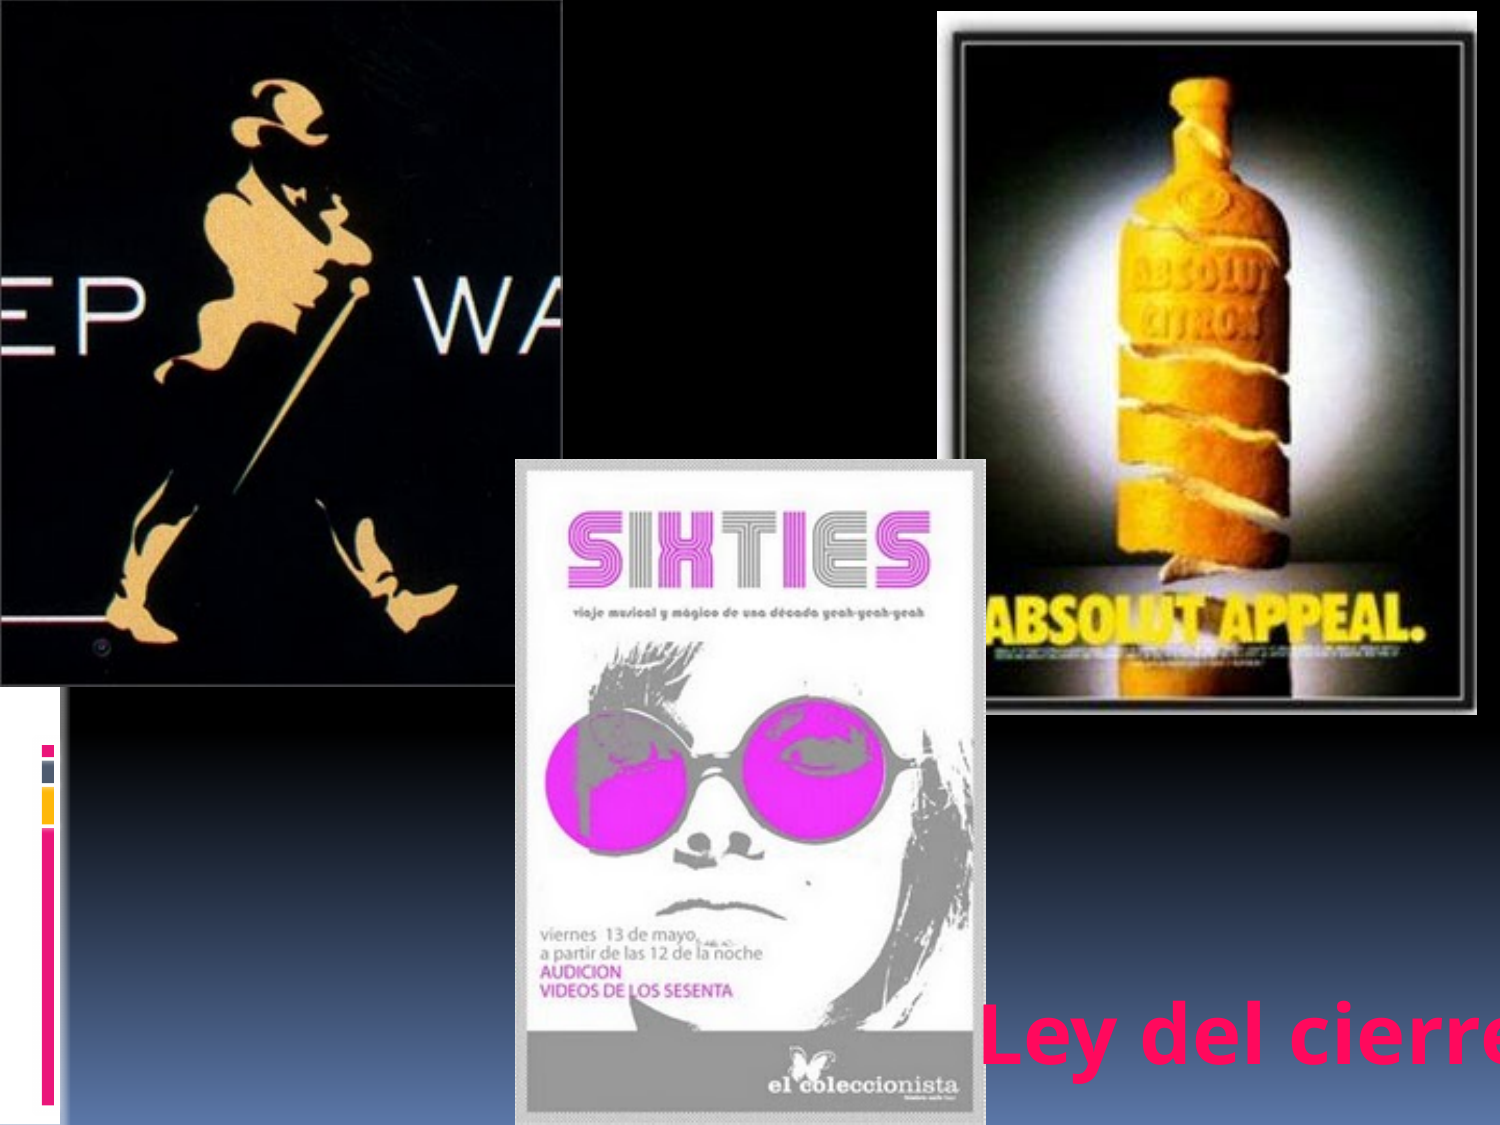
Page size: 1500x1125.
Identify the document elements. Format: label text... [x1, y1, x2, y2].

picture [515, 459, 986, 1125]
picture [936, 11, 1478, 716]
picture [0, 0, 563, 688]
text_box Ley del cierre [996, 973, 1500, 1089]
